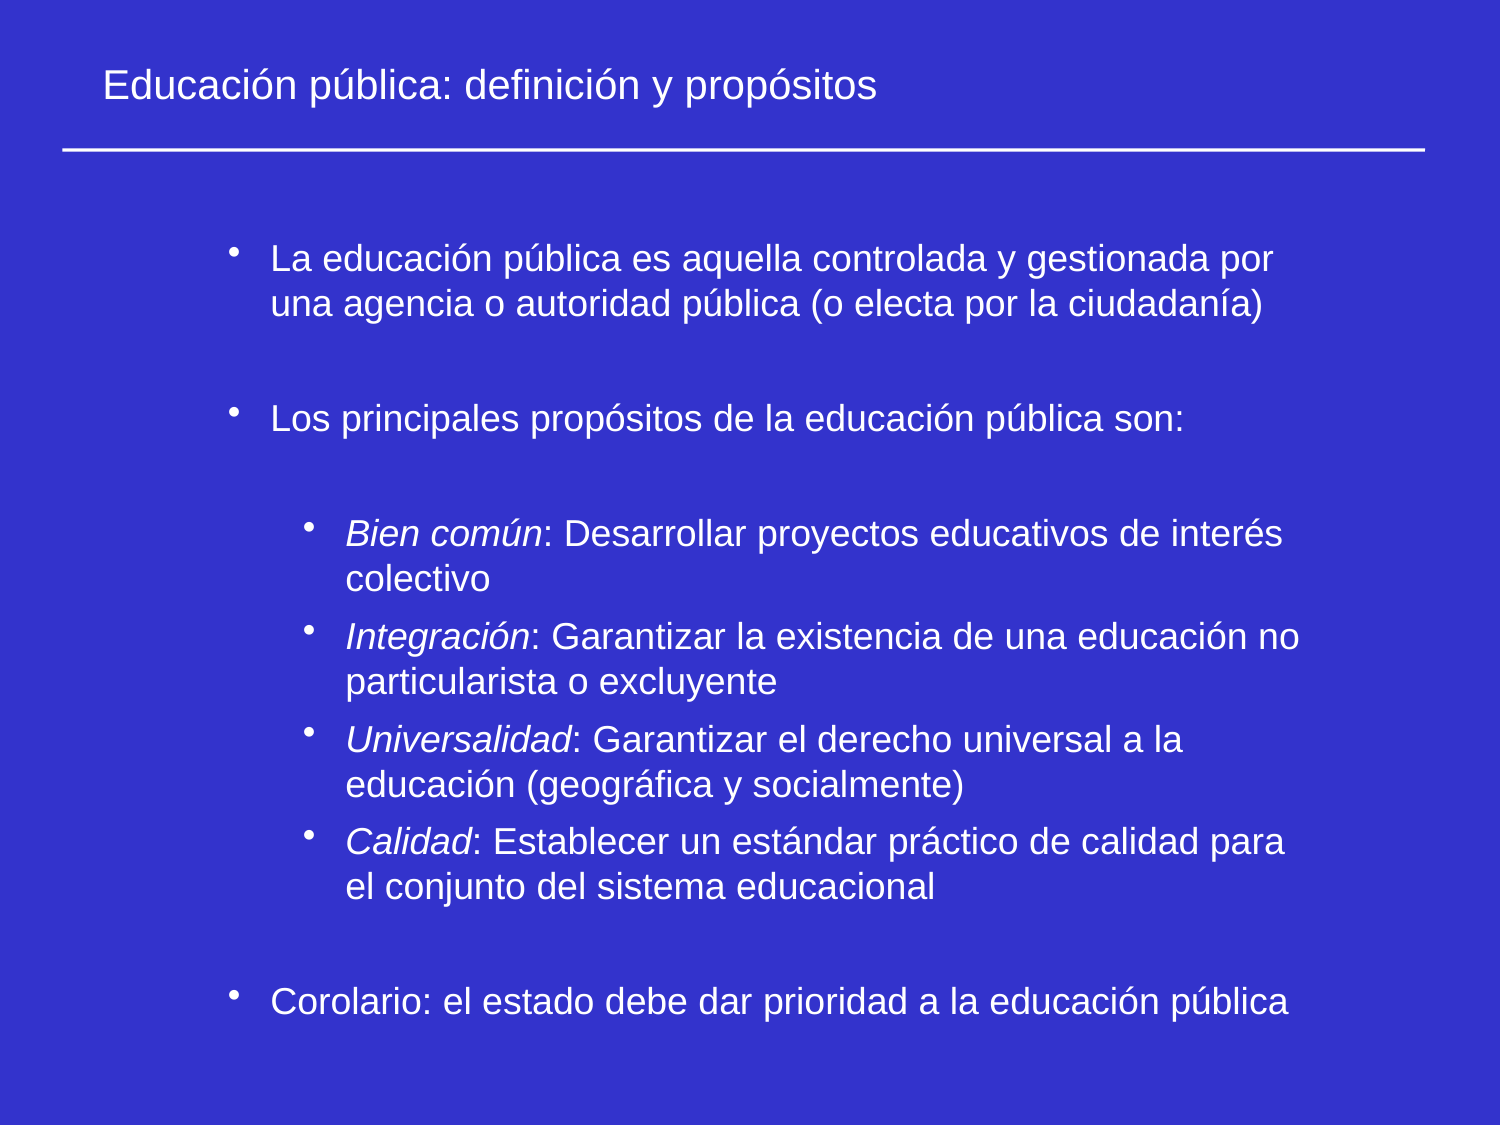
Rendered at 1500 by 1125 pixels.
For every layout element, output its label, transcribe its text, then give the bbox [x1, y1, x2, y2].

text_box Educación pública: definición y propósitos [87, 50, 913, 115]
text_box La educación pública es aquella controlada y gestionada por una agencia o autoridad pública (o electa por la ciudadanía) Los principales propósitos de la educación pública son: Bien común: Desarrollar proyectos educativos de interés colectivo Integración: Garantizar la existencia de una educación no particularista o excluyente Universalidad: Garantizar el derecho universal a la educación (geográfica y socialmente) Calidad: Establecer un estándar práctico de calidad para el conjunto del sistema educacional Corolario: el estado debe dar prioridad a la educación pública [124, 227, 1338, 1030]
